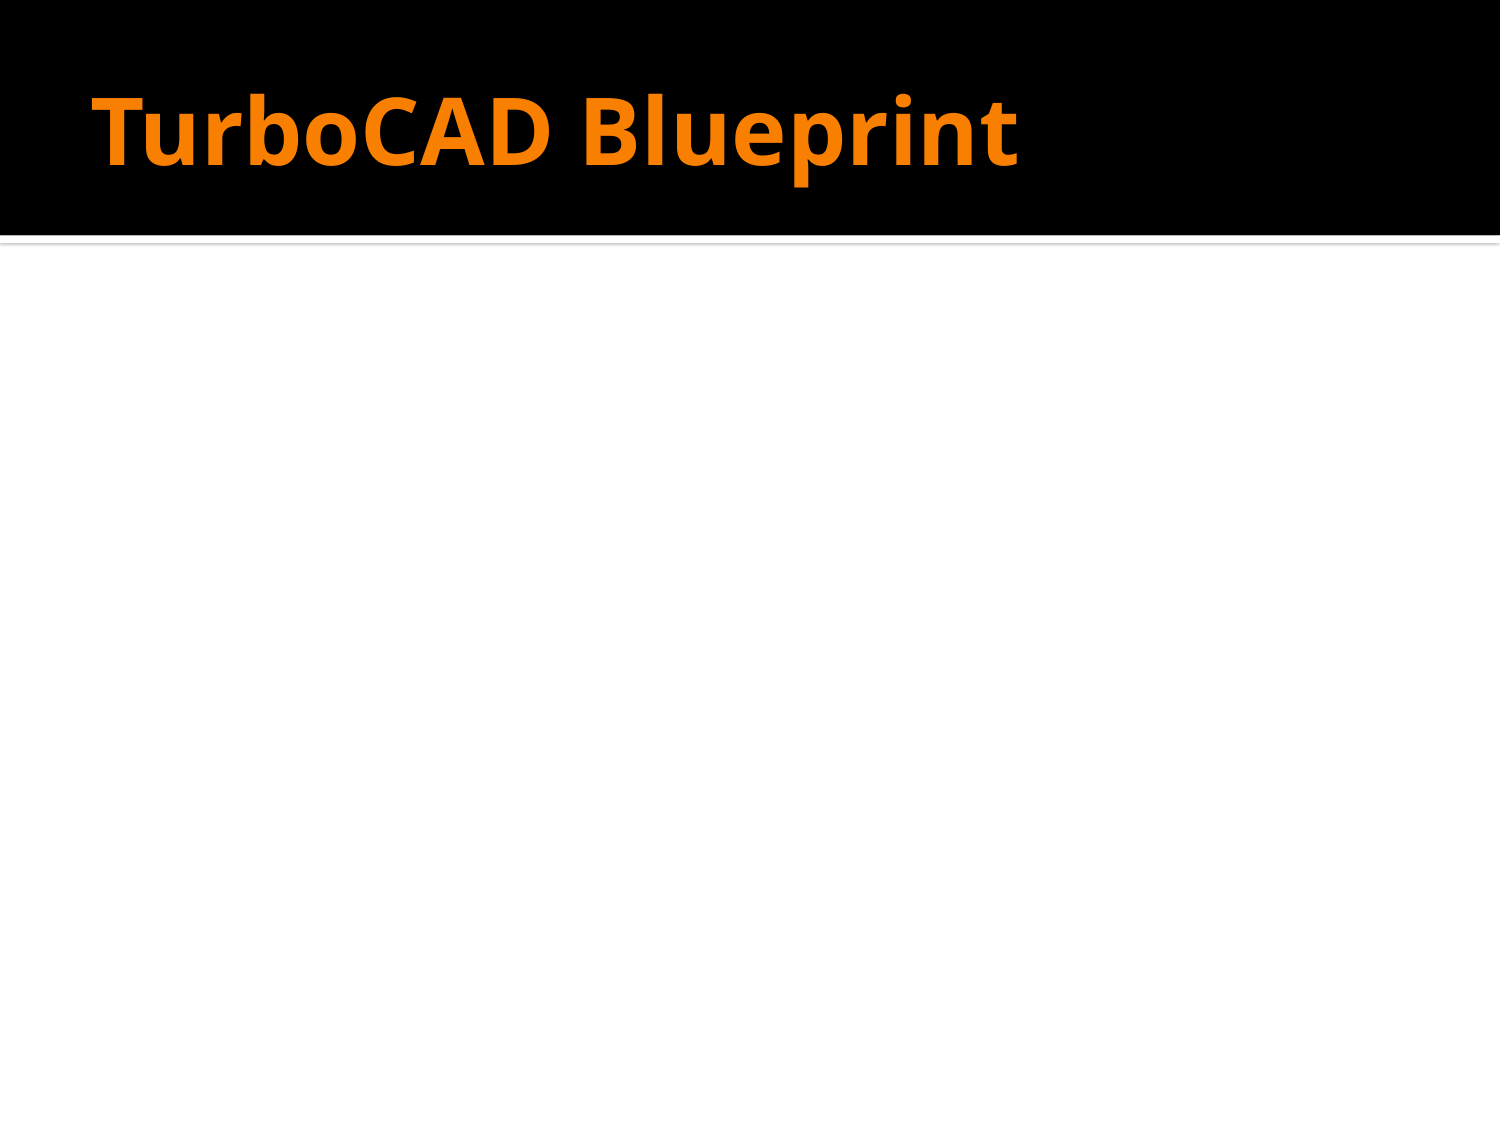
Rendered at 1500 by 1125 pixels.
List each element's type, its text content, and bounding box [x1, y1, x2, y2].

title TurboCAD Blueprint [75, 25, 1425, 231]
